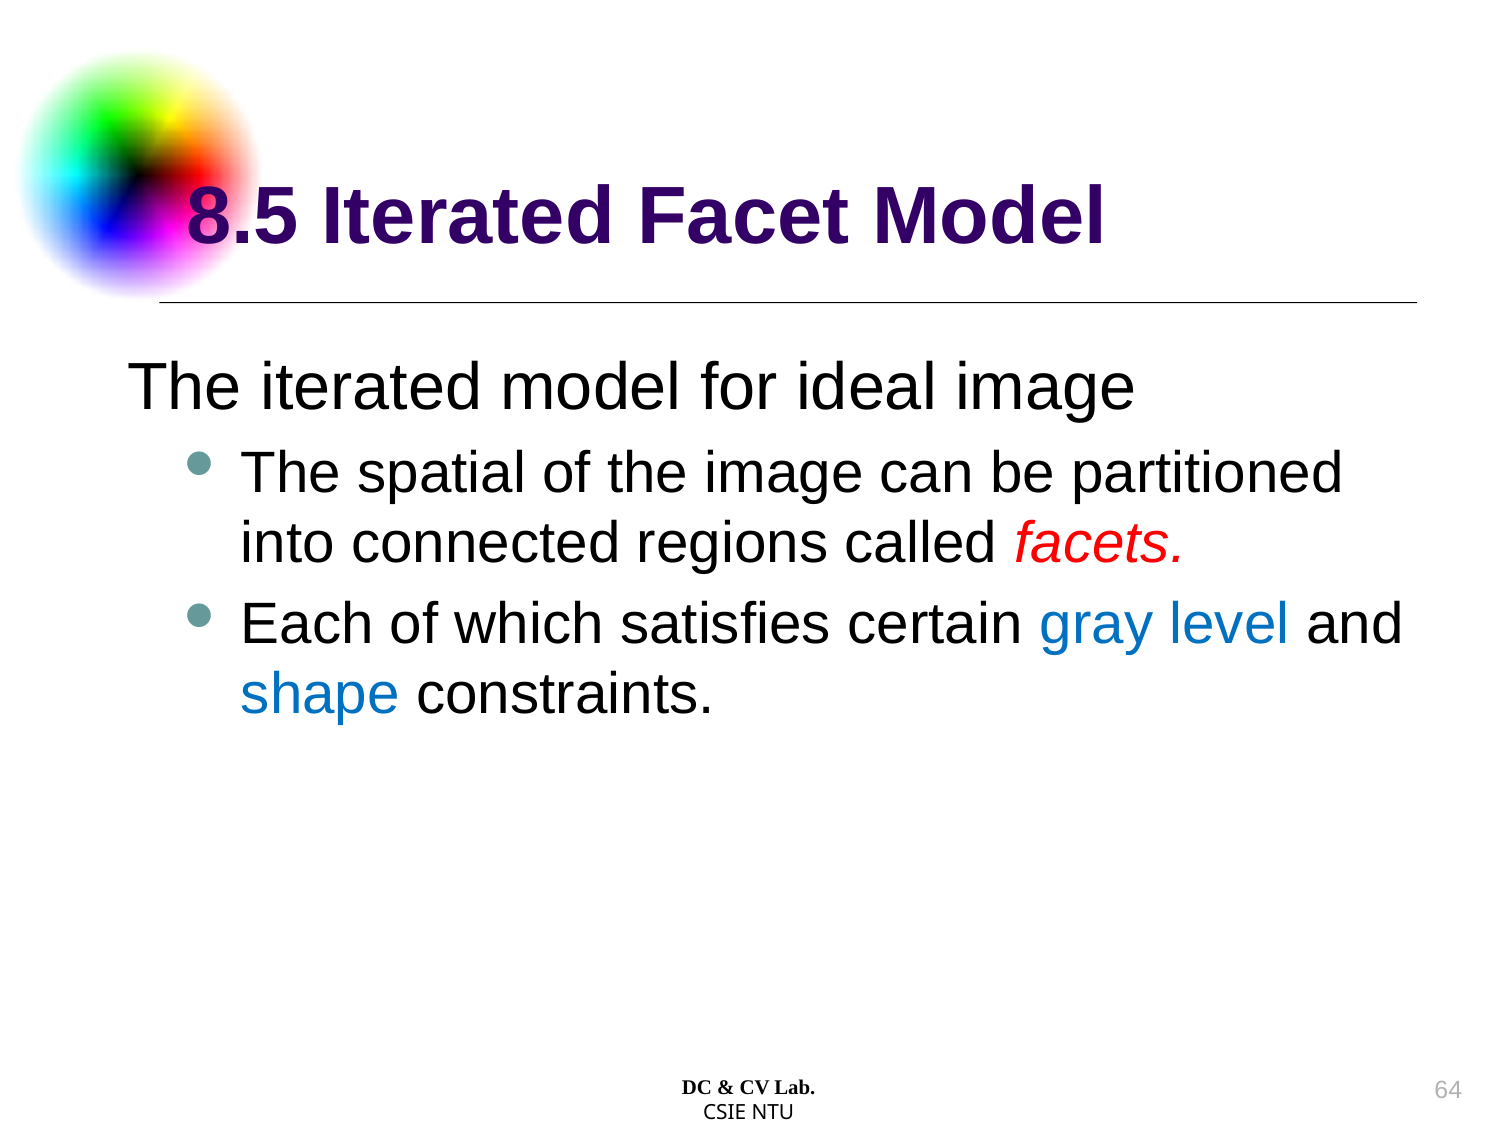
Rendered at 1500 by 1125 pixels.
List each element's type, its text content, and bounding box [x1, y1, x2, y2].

picture [0, 42, 272, 318]
slide_number 63 [1139, 1058, 1478, 1119]
footer DC & CV Lab. CSIE NTU [511, 1066, 987, 1125]
title 8.5 Iterated Facet Model [171, 54, 1500, 268]
list The iterated model for ideal image The spatial of the image can be partitioned into connected regions called facets. Each of which satisfies certain gray level and shape constraints. [112, 334, 1463, 1059]
